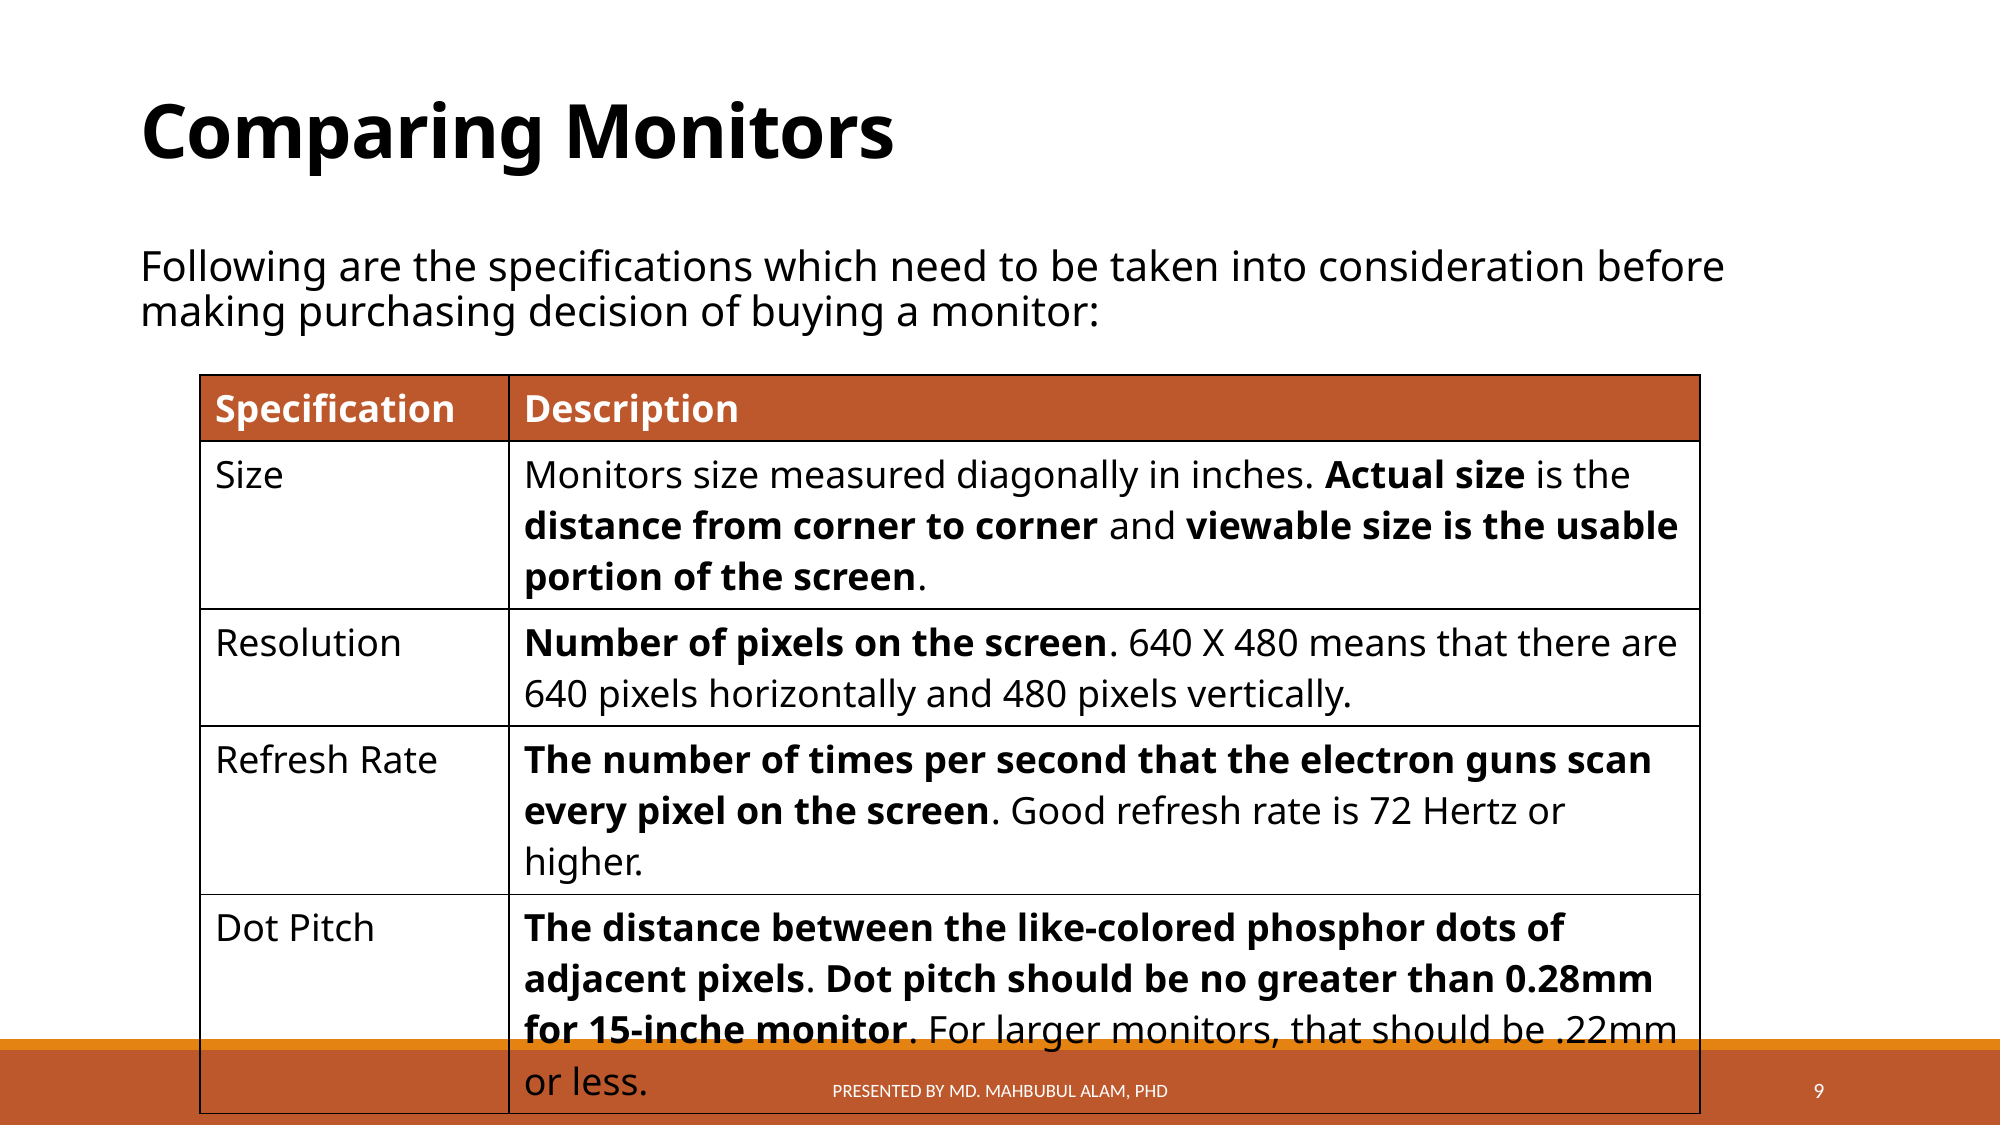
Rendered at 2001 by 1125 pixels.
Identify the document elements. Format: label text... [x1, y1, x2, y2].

table_cell Refresh Rate [201, 727, 508, 894]
table_cell The distance between the like-colored phosphor dots of adjacent pixels. Dot pitch should be no greater than 0.28mm for 15-inche monitor. For larger monitors, that should be .22mm or less. [510, 895, 1699, 1113]
slide_number 9 [1624, 1059, 1840, 1120]
table_cell The number of times per second that the electron guns scan every pixel on the screen. Good refresh rate is 72 Hertz or higher. [510, 727, 1699, 894]
list Following are the specifications which need to be taken into consideration before making purchasing decision of buying a monitor: [125, 237, 1830, 963]
table_cell Dot Pitch [201, 895, 508, 1113]
table_header Description [510, 376, 1699, 440]
table_header Specification [201, 376, 508, 440]
table_cell Number of pixels on the screen. 640 X 480 means that there are 640 pixels horizontally and 480 pixels vertically. [510, 610, 1699, 725]
table_cell Size [201, 442, 508, 608]
table_cell Resolution [201, 610, 508, 725]
title Comparing Monitors [125, 75, 1800, 181]
footer Presented by Md. Mahbubul Alam, PhD [604, 1059, 1396, 1120]
table_cell Monitors size measured diagonally in inches. Actual size is the distance from corner to corner and viewable size is the usable portion of the screen. [510, 442, 1699, 608]
